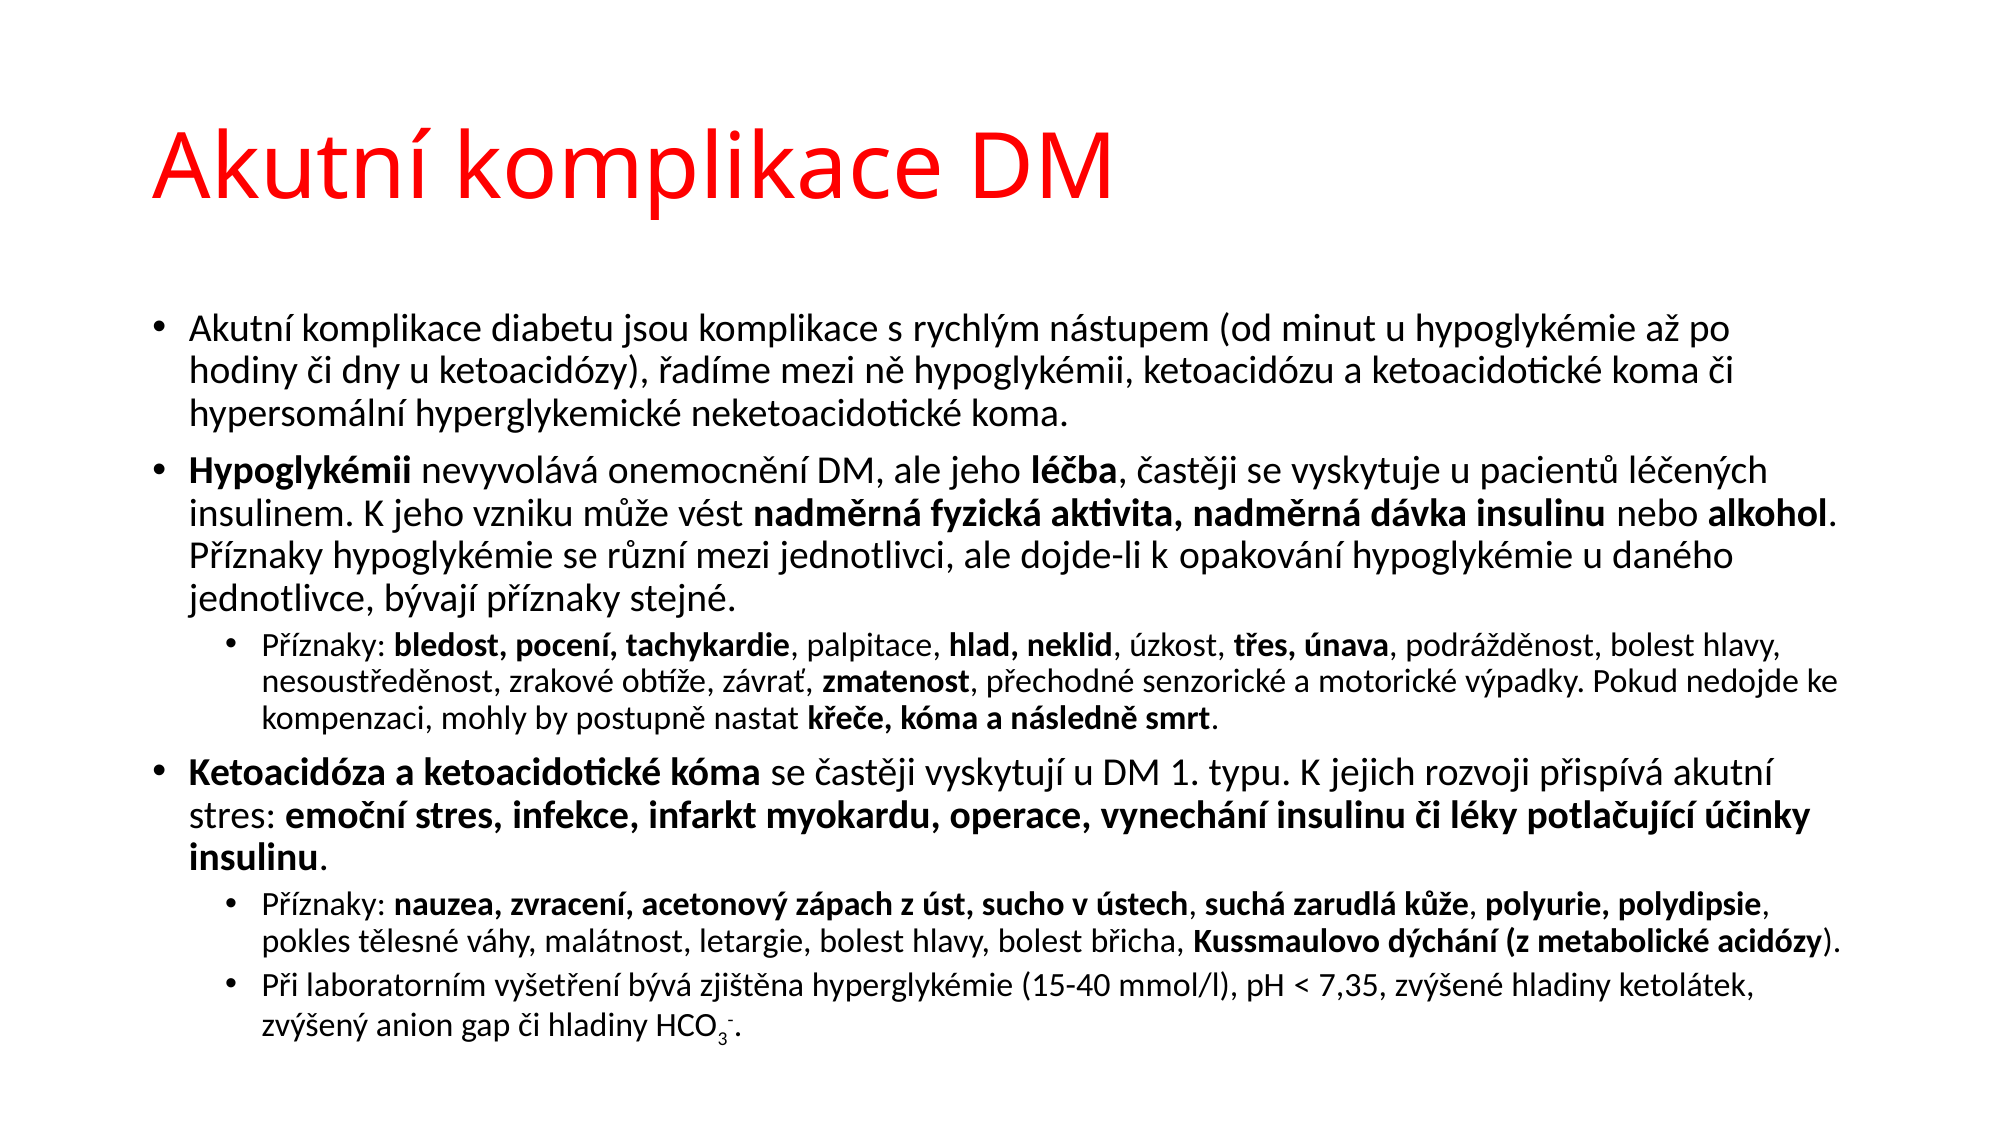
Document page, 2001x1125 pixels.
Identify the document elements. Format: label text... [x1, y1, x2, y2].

title Akutní komplikace DM [137, 59, 1863, 278]
list Akutní komplikace diabetu jsou komplikace s rychlým nástupem (od minut u hypoglykémie až po hodiny či dny u ketoacidózy), řadíme mezi ně hypoglykémii, ketoacidózu a ketoacidotické koma či hypersomální hyperglykemické neketoacidotické koma. Hypoglykémii nevyvolává onemocnění DM, ale jeho léčba, častěji se vyskytuje u pacientů léčených insulinem. K jeho vzniku může vést nadměrná fyzická aktivita, nadměrná dávka insulinu nebo alkohol. Příznaky hypoglykémie se různí mezi jednotlivci, ale dojde-li k opakování hypoglykémie u daného jednotlivce, bývají příznaky stejné. Příznaky: bledost, pocení, tachykardie, palpitace, hlad, neklid, úzkost, třes, únava, podrážděnost, bolest hlavy, nesoustředěnost, zrakové obtíže, závrať, zmatenost, přechodné senzorické a motorické výpadky. Pokud nedojde ke kompenzaci, mohly by postupně nastat křeče, kóma a následně smrt. Ketoacidóza a ketoacidotické kóma se častěji vyskytují u DM 1. typu. K jejich rozvoji přispívá akutní stres: emoční stres, infekce, infarkt myokardu, operace, vynechání insulinu či léky potlačující účinky insulinu. Příznaky: nauzea, zvracení, acetonový zápach z úst, sucho v ústech, suchá zarudlá kůže, polyurie, polydipsie, pokles tělesné váhy, malátnost, letargie, bolest hlavy, bolest břicha, Kussmaulovo dýchání (z metabolické acidózy). Při laboratorním vyšetření bývá zjištěna hyperglykémie (15-40 mmol/l), pH < 7,35, zvýšené hladiny ketolátek, zvýšený anion gap či hladiny HCO3-. [137, 299, 1863, 1097]
